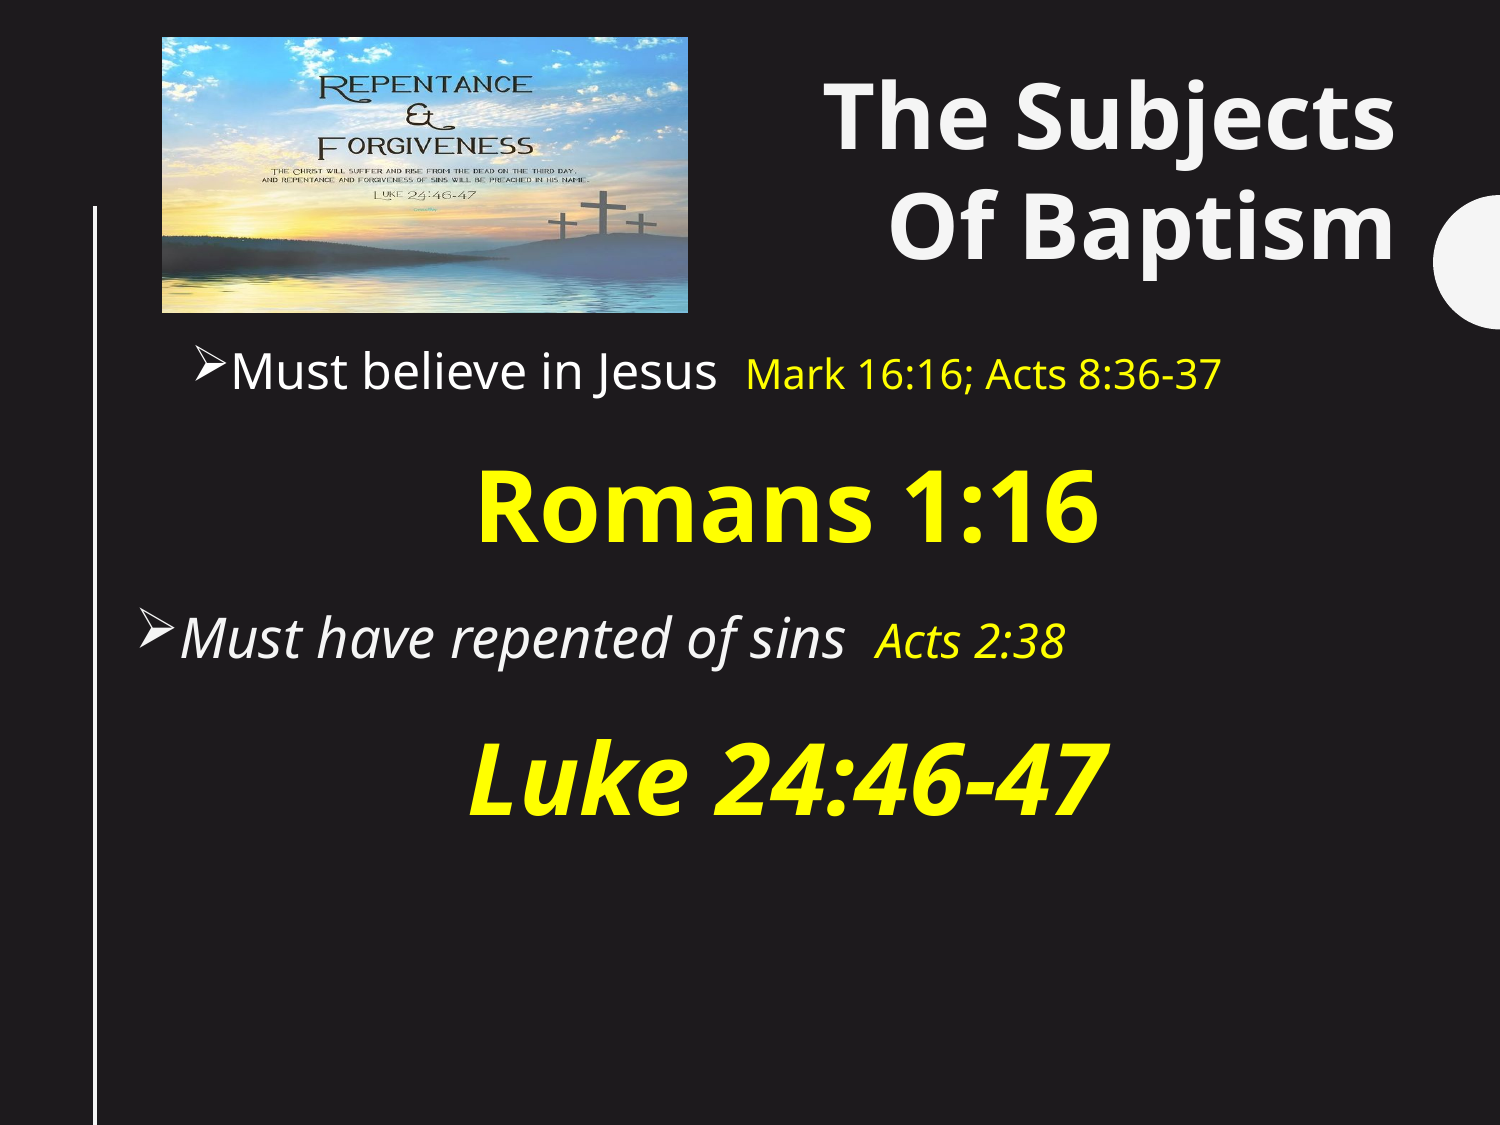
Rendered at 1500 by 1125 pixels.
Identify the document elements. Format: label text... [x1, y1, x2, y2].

picture [162, 37, 688, 313]
text_box The Subjects Of Baptism [688, 49, 1413, 285]
subtitle Must believe in Jesus Mark 16:16; Acts 8:36-37 Romans 1:16 Must have repented of sins Acts 2:38 Luke 24:46-47 [99, 324, 1475, 1050]
